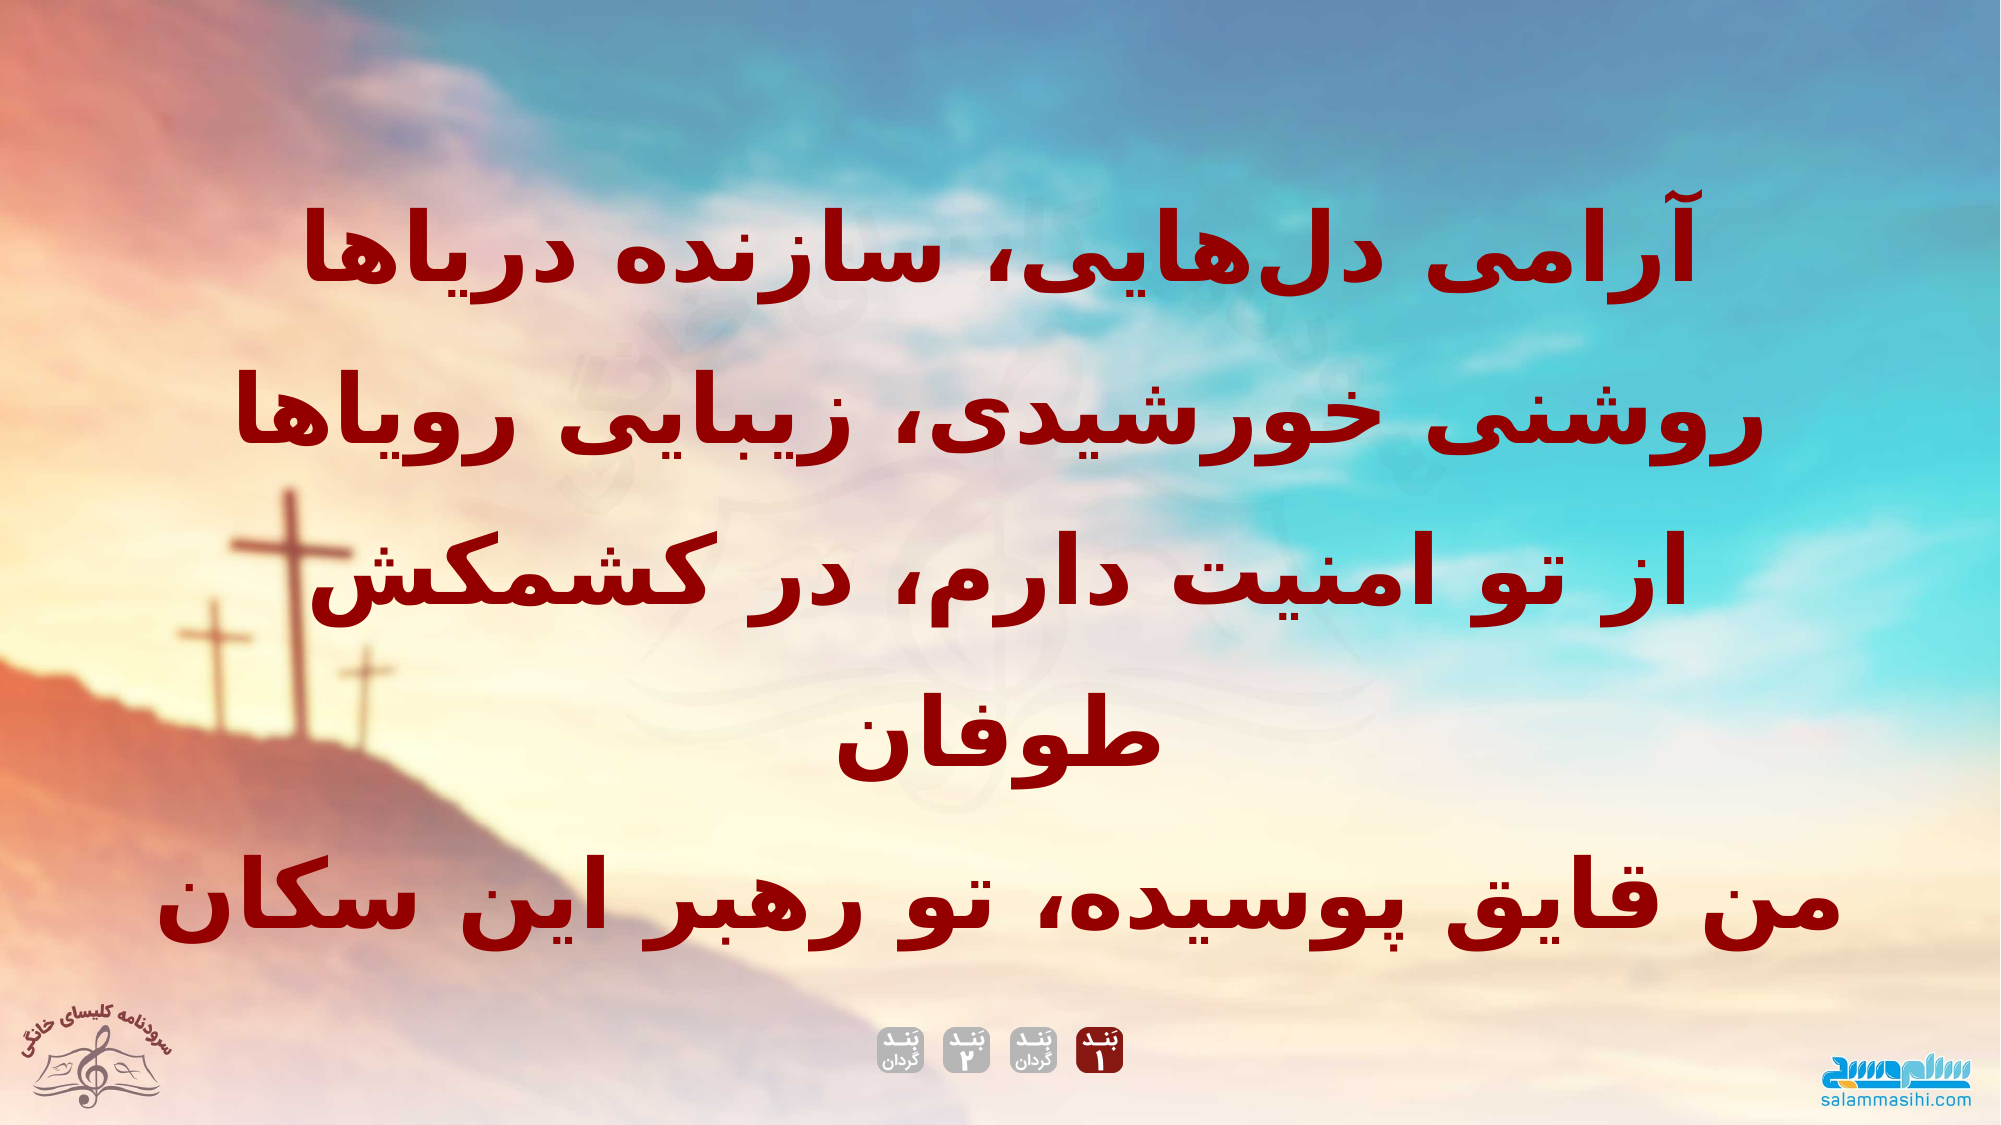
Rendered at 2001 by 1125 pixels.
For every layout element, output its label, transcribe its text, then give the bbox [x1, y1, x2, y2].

picture [0, 0, 2001, 1125]
title آرامی دل‌هایی، سازنده دریاها روشنی خورشیدی، زیبایی رویاها از تو امنیت دارم، در کشمکش طوفان من قایق پوسیده، تو رهبر این سکان [137, 59, 1863, 1027]
